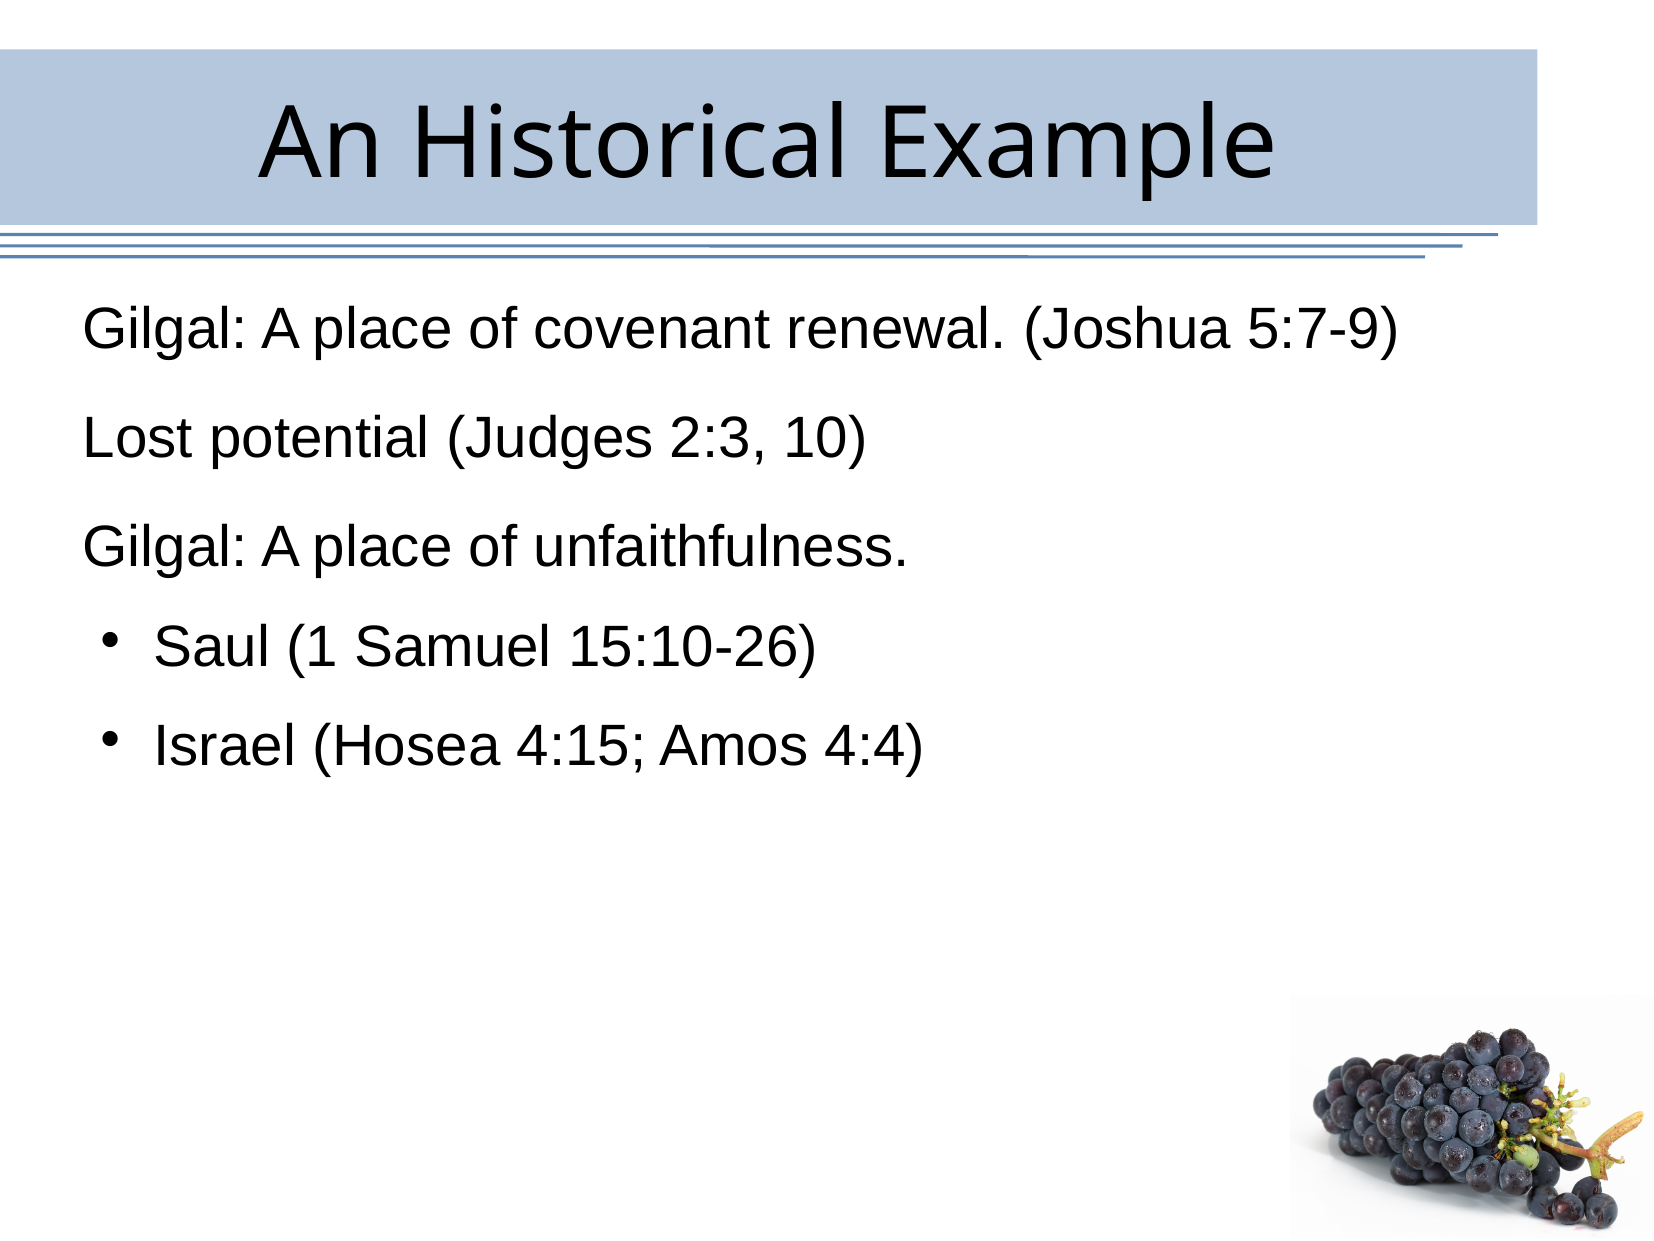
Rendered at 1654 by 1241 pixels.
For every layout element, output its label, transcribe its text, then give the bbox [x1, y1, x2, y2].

list Gilgal: A place of covenant renewal. (Joshua 5:7-9) Lost potential (Judges 2:3, 10) Gilgal: A place of unfaithfulness. Saul (1 Samuel 15:10-26) Israel (Hosea 4:15; Amos 4:4) [82, 290, 1571, 1010]
title An Historical Example [0, 49, 1538, 225]
picture [1289, 994, 1654, 1238]
